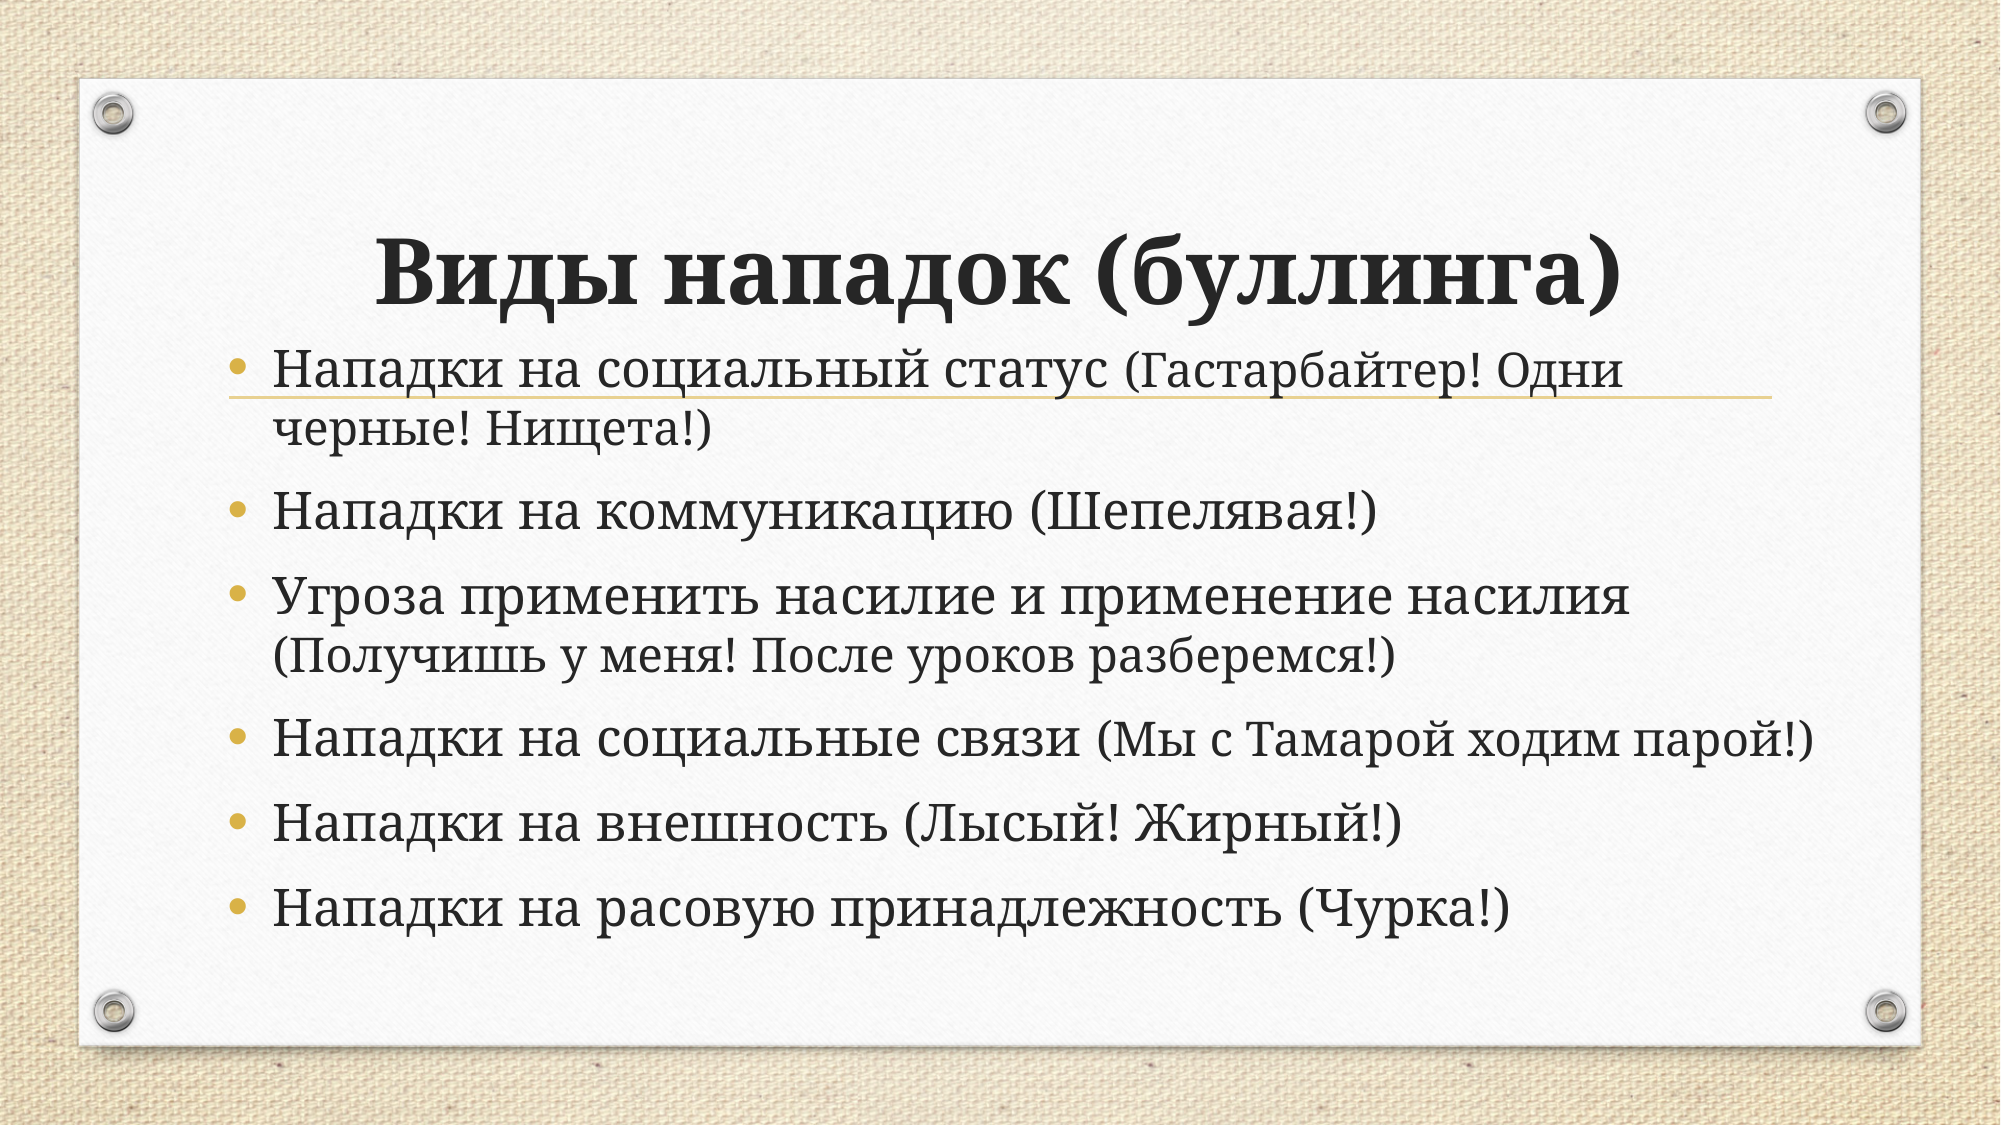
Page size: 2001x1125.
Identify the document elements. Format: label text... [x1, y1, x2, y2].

picture [0, 0, 2001, 1125]
list Нападки на социальный статус (Гастарбайтер! Одни черные! Нищета!) Нападки на коммуникацию (Шепелявая!) Угроза применить насилие и применение насилия (Получишь у меня! После уроков разберемся!) Нападки на социальные связи (Мы с Тамарой ходим парой!) Нападки на внешность (Лысый! Жирный!) Нападки на расовую принадлежность (Чурка!) [212, 327, 1842, 964]
title Виды нападок (буллинга) [212, 161, 1788, 327]
